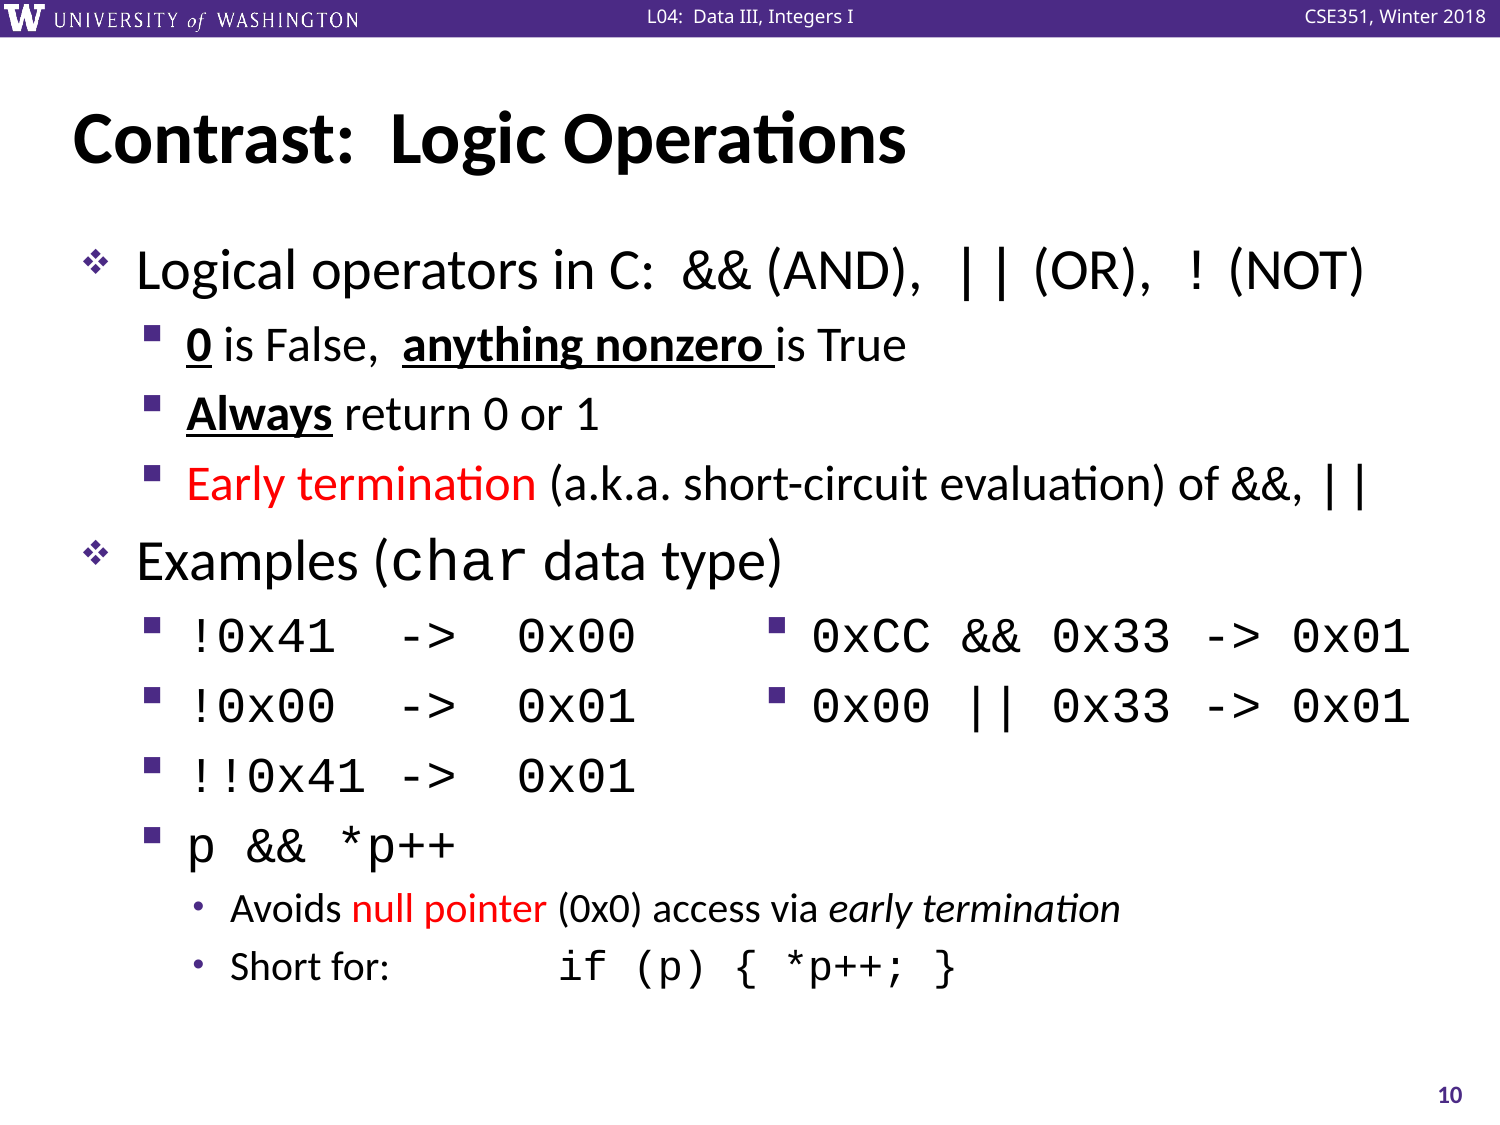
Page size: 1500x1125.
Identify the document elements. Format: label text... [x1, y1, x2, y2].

list Logical operators in C: && (AND), || (OR), ! (NOT) 0 is False, anything nonzero is True Always return 0 or 1 Early termination (a.k.a. short-circuit evaluation) of &&, || Examples (char data type) !0x41 -> 0x00 !0x00 -> 0x01 !!0x41 -> 0x01 p && *p++ Avoids null pointer (0x0) access via early termination Short for: if (p) { *p++; } [64, 223, 1438, 1088]
slide_number 10 [1400, 1065, 1500, 1125]
picture [4, 4, 358, 32]
text_box 0xCC && 0x33 -> 0x01 0x00 || 0x33 -> 0x01 [689, 223, 1440, 1040]
title Contrast: Logic Operations [58, 71, 1438, 197]
